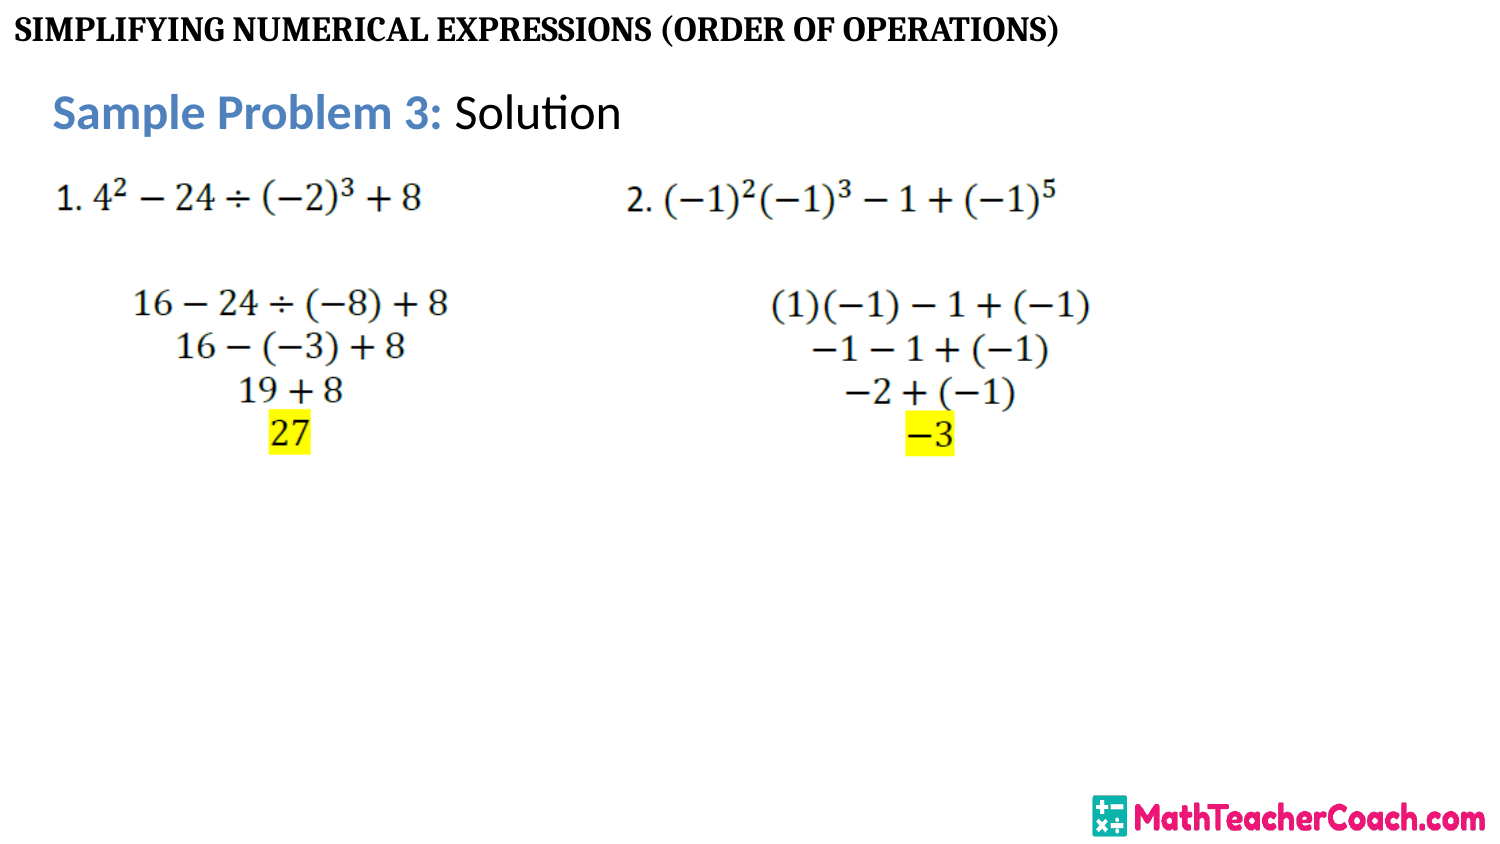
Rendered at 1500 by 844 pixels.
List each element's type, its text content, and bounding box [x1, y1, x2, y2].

title SIMPLIFYING NUMERICAL EXPRESSIONS (ORDER OF OPERATIONS) [0, 0, 1350, 57]
picture [612, 163, 1058, 230]
picture [124, 271, 458, 466]
picture [49, 171, 431, 222]
picture [745, 271, 1100, 458]
picture [1087, 789, 1488, 841]
list Sample Problem 3: Solution [37, 71, 1463, 785]
